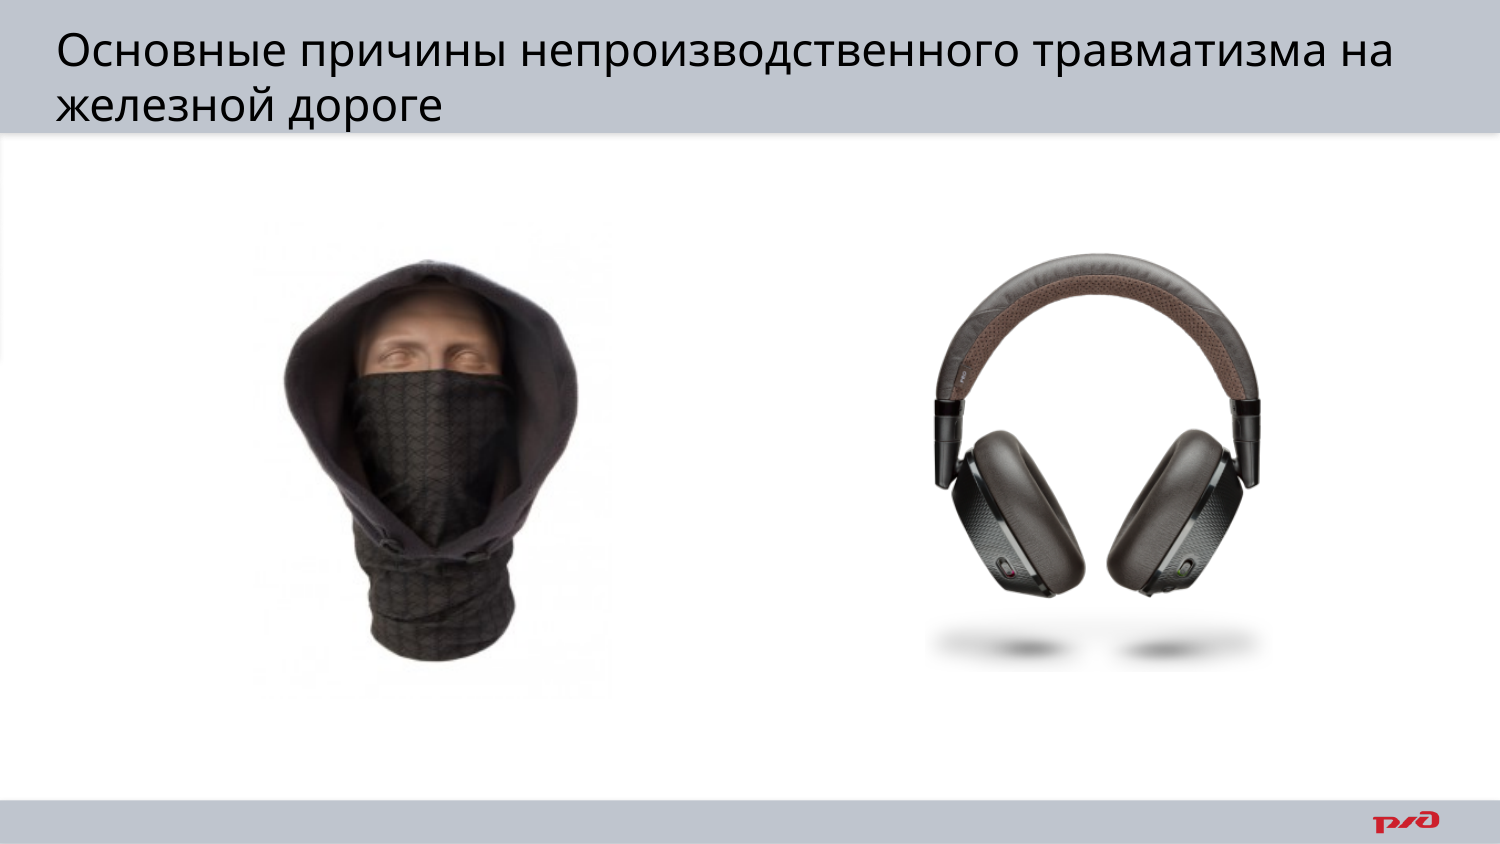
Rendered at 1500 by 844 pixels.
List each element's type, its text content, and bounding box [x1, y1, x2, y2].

picture [253, 221, 612, 699]
picture [925, 241, 1273, 673]
title Основные причины непроизводственного травматизма на железной дороге [55, 20, 1444, 147]
picture [1358, 800, 1453, 844]
